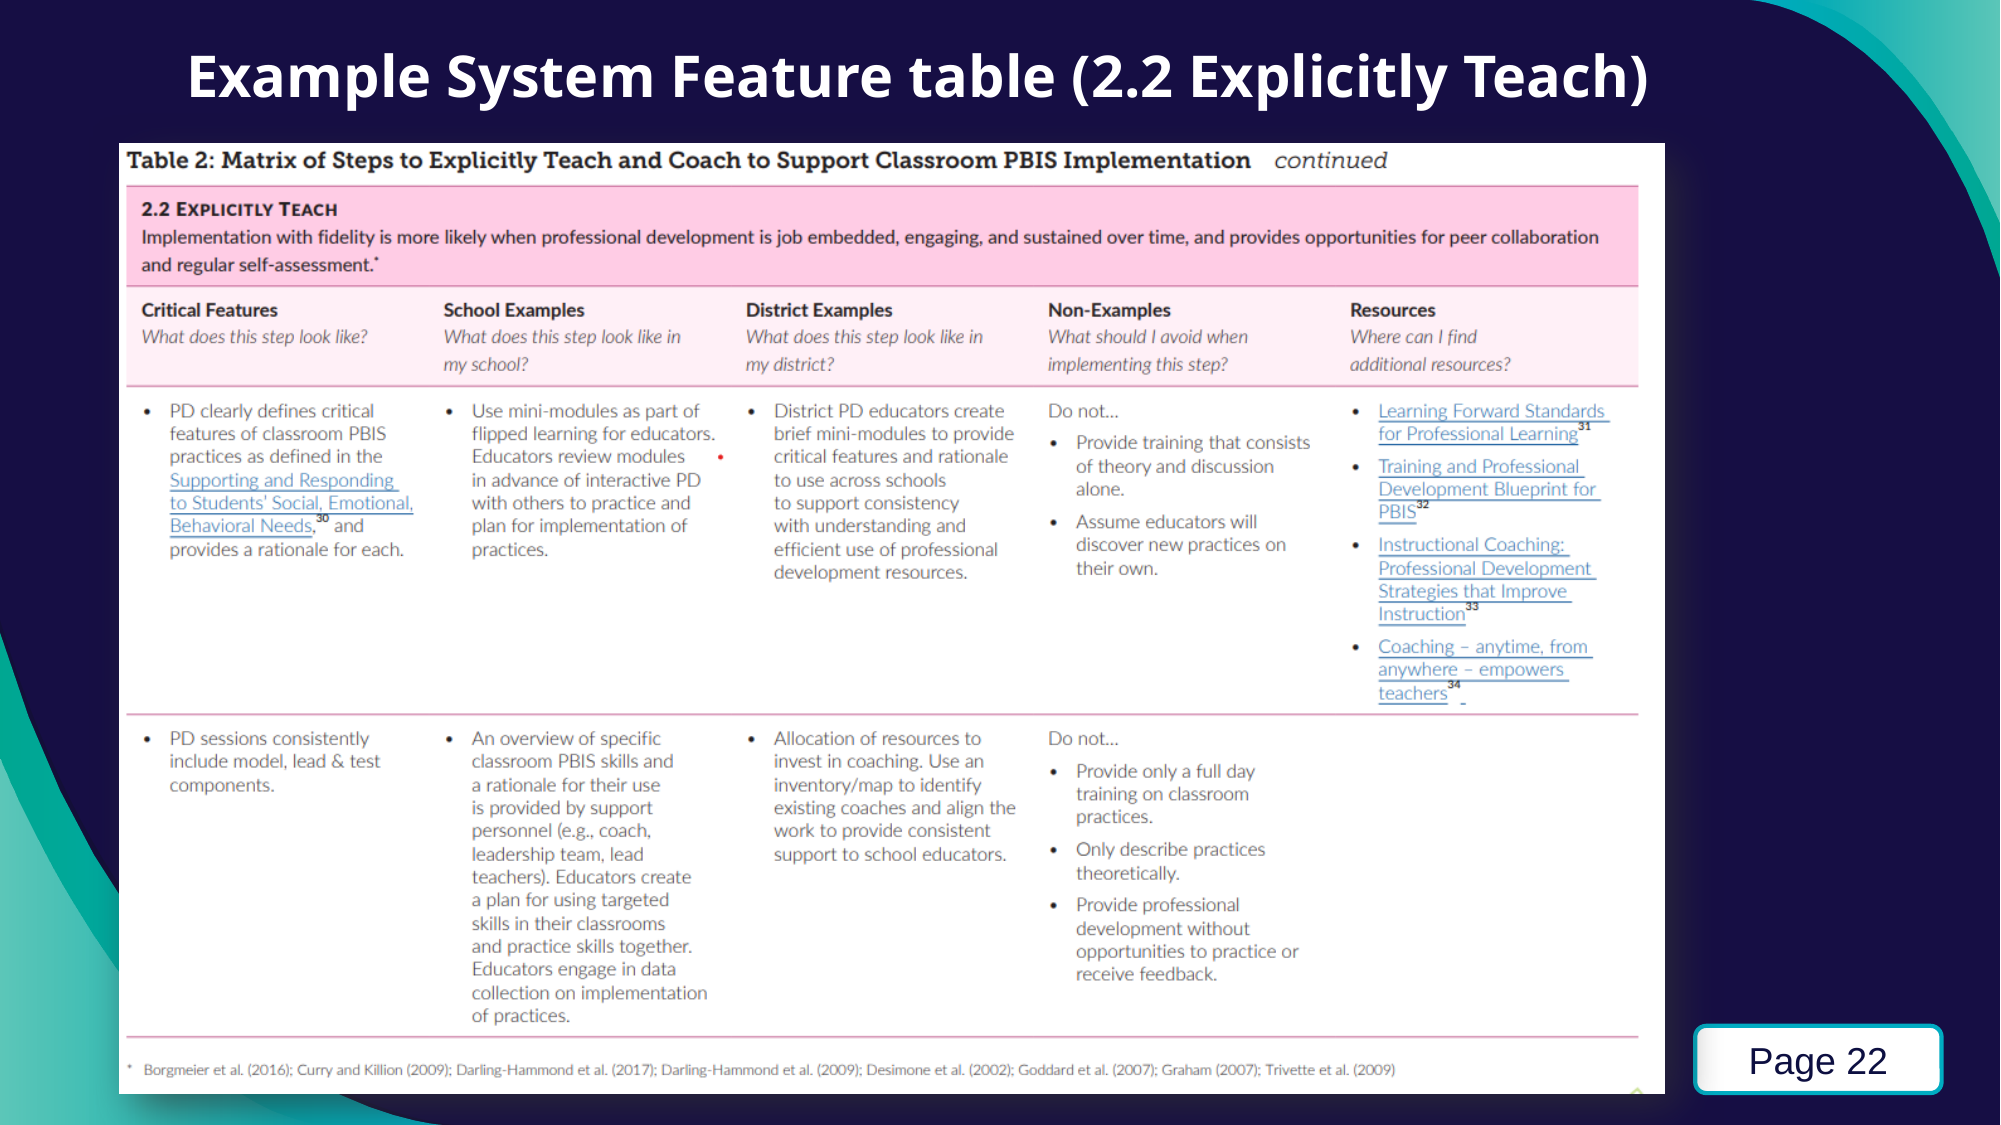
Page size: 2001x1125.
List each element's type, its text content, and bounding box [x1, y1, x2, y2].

title Example System Feature table (2.2 Explicitly Teach) [171, 31, 1942, 117]
picture [118, 143, 1665, 1094]
text_box Page 22 [1710, 1023, 1944, 1096]
